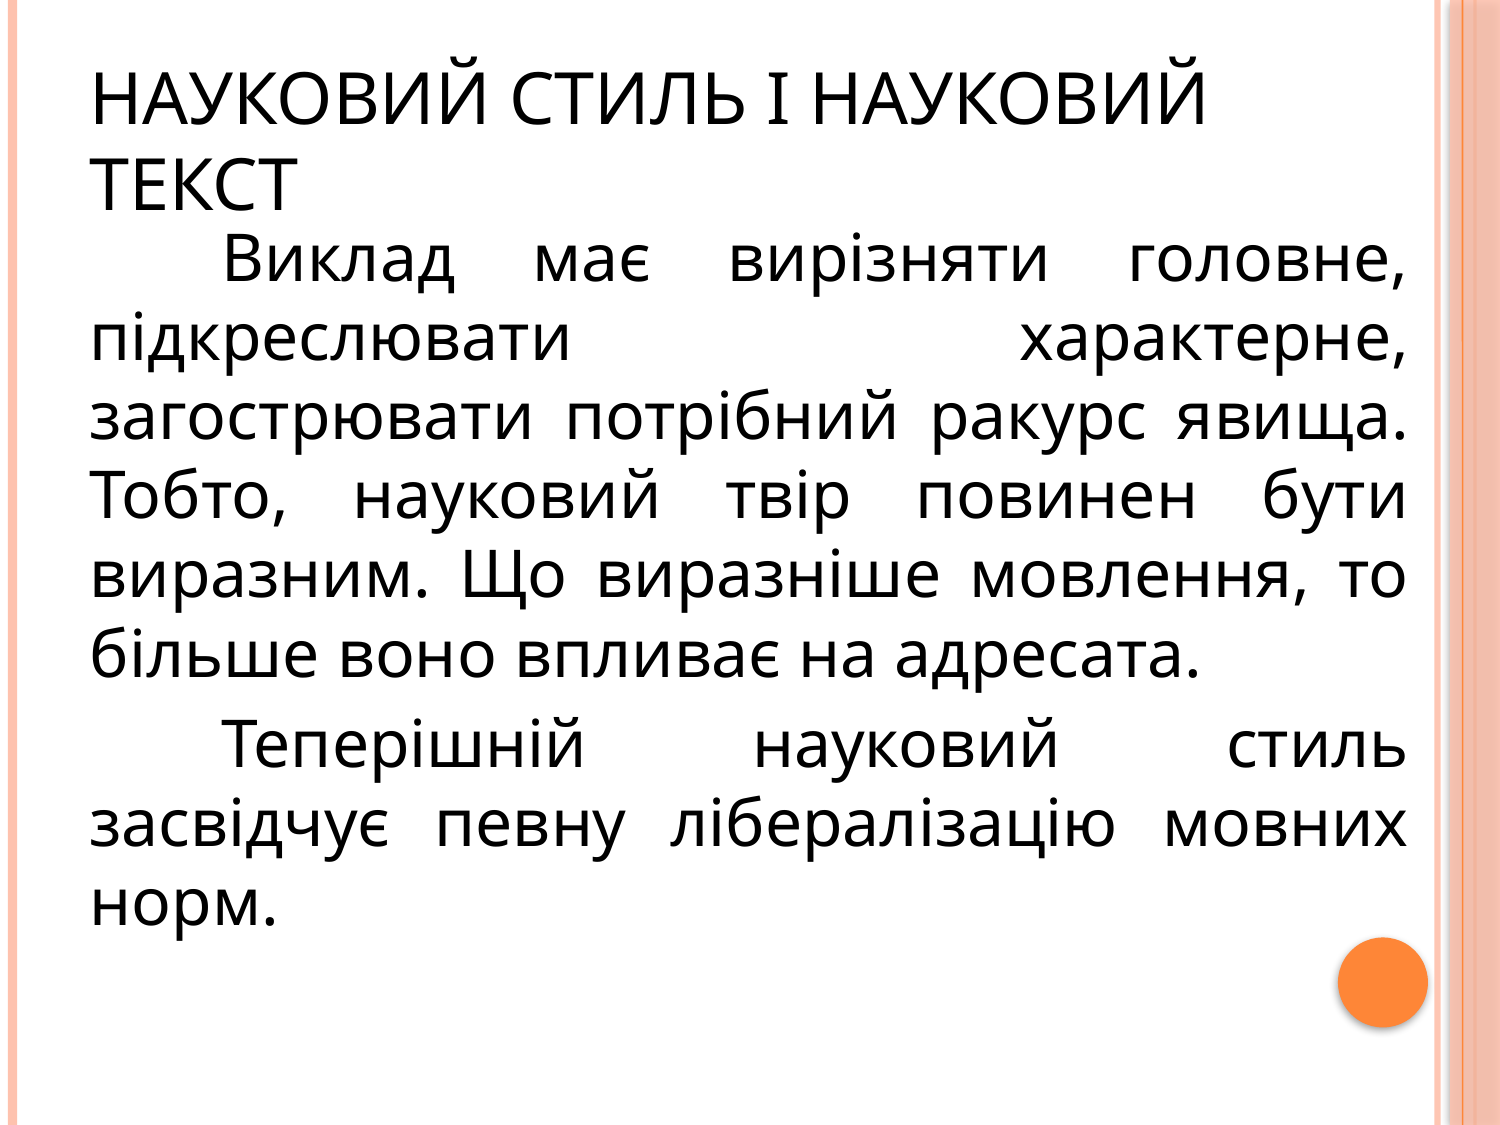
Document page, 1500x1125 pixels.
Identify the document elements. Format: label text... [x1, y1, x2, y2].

list Виклад має вирізняти головне, підкреслювати характерне, загострювати потрібний ракурс явища. Тобто, науковий твір повинен бути виразним. Що виразніше мовлення, то більше воно впливає на адресата. Теперішній науковий стиль засвідчує певну лібералізацію мовних норм. [75, 208, 1425, 1005]
title Науковий стиль і науковий текст [75, 45, 1300, 208]
